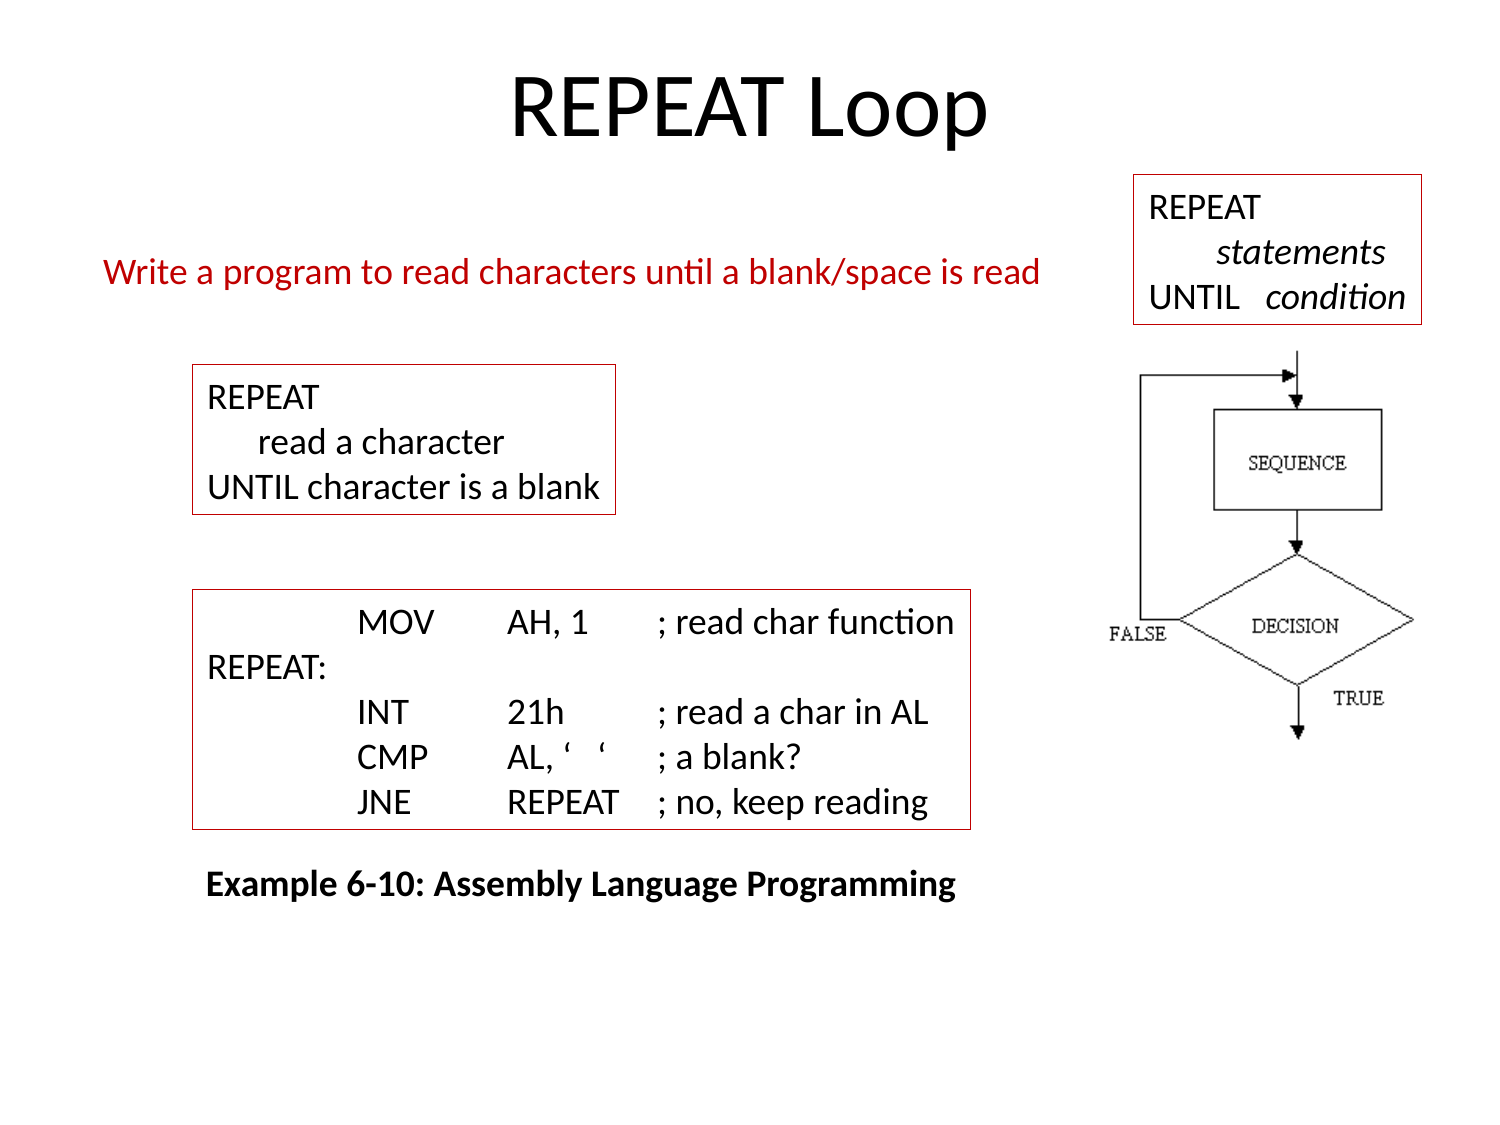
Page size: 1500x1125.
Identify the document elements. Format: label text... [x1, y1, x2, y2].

text_box Example 6-10: Assembly Language Programming [191, 851, 972, 912]
text_box Write a program to read characters until a blank/space is read [88, 239, 1057, 300]
title REPEAT Loop [75, 24, 1425, 175]
picture [1093, 337, 1426, 757]
text_box REPEAT read a character UNTIL character is a blank [192, 364, 616, 515]
text_box MOV AH, 1 ; read char function REPEAT: INT 21h ; read a char in AL CMP AL, ‘ ‘ ; a blank? JNE REPEAT ; no, keep reading [192, 589, 971, 830]
text_box REPEAT statements UNTIL condition [1133, 174, 1422, 325]
